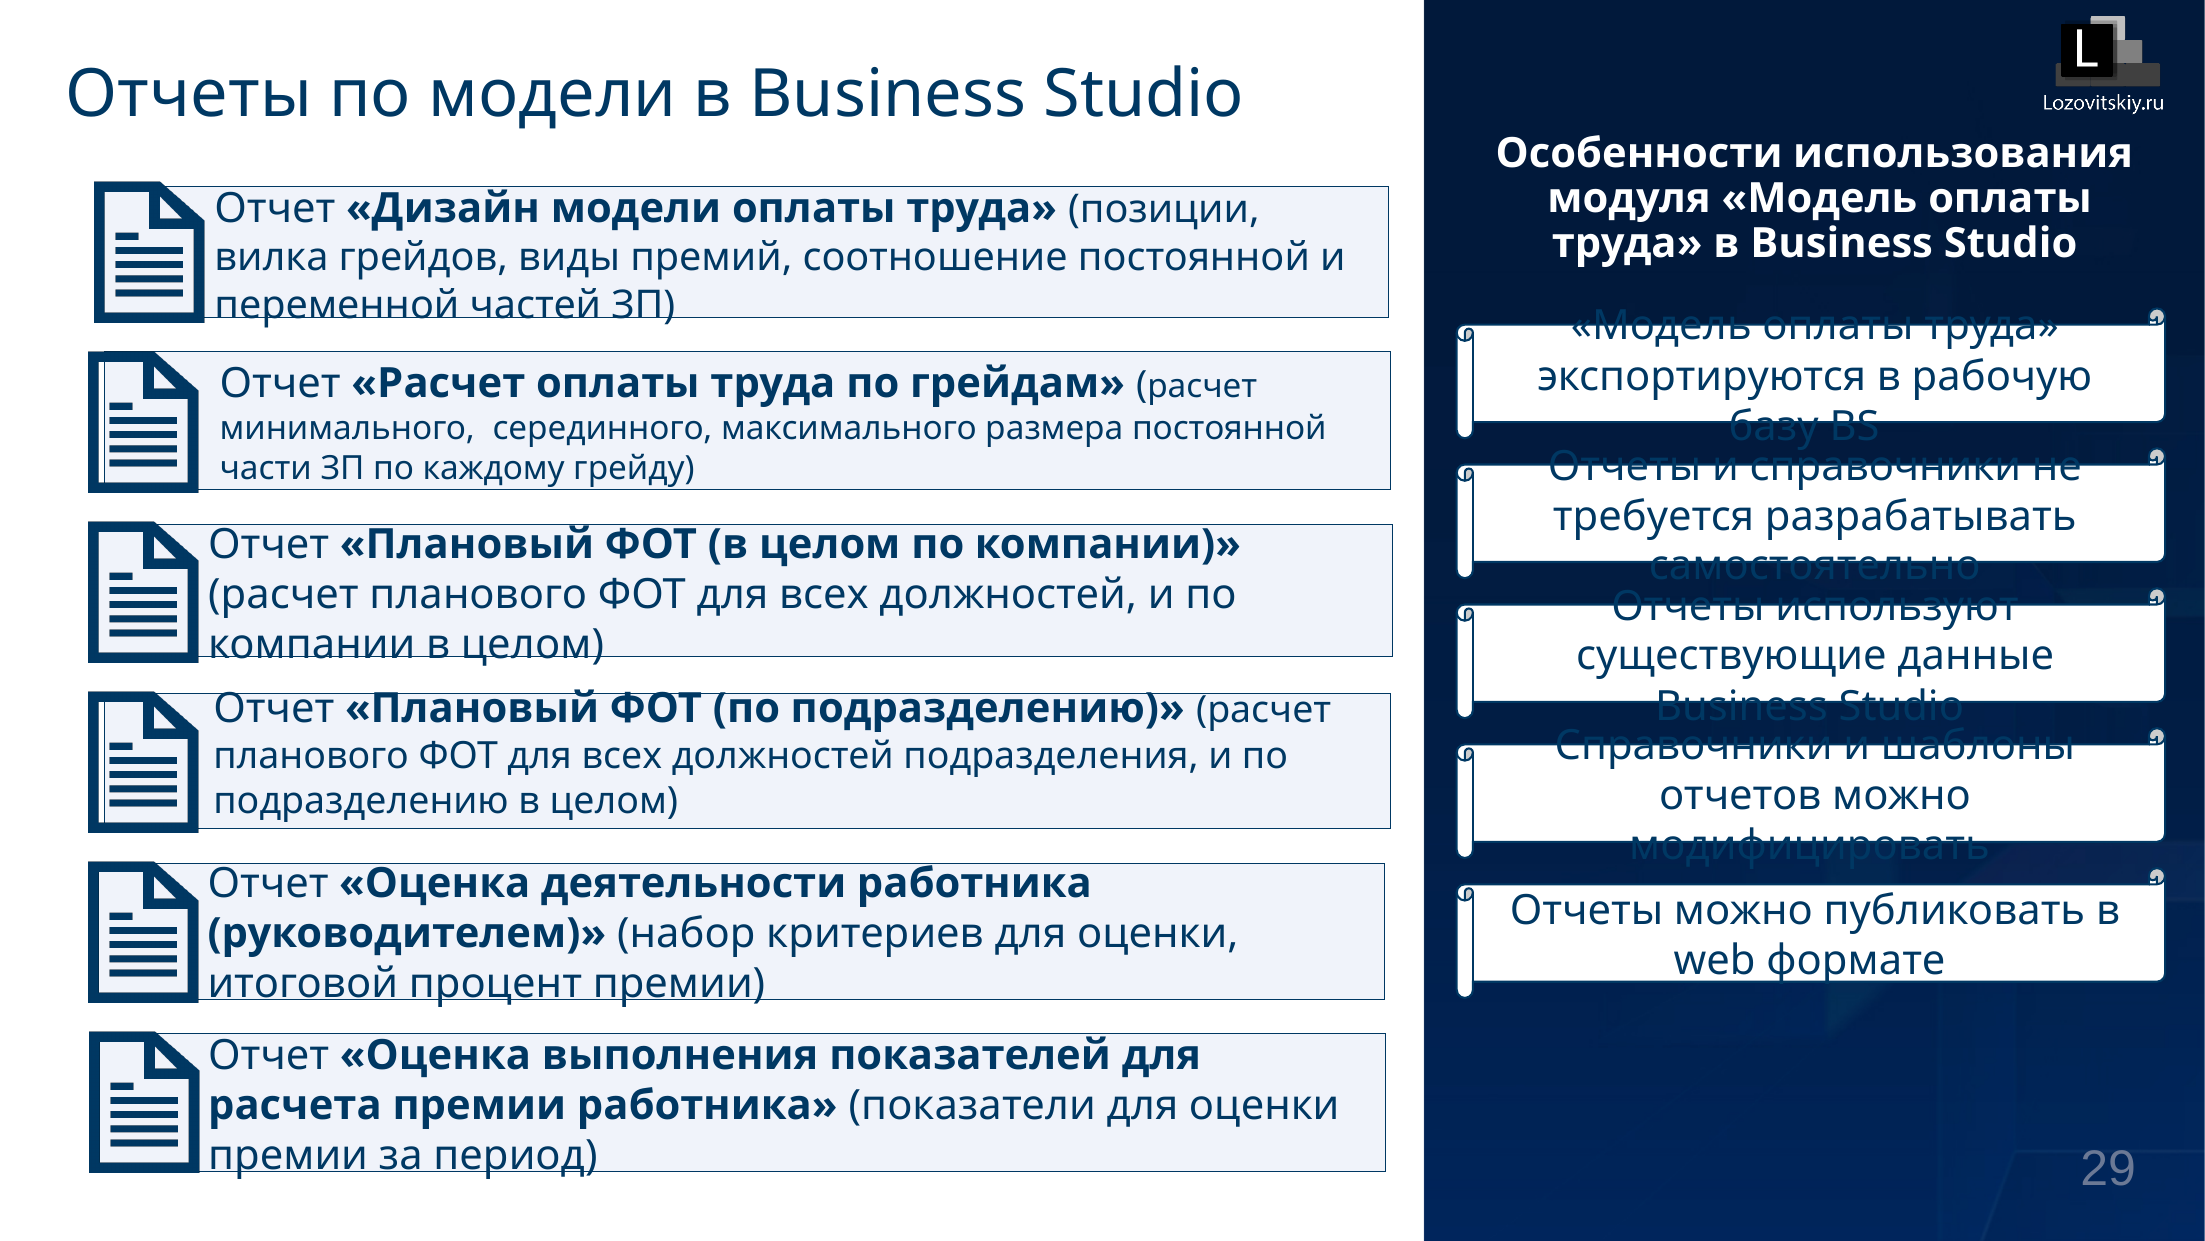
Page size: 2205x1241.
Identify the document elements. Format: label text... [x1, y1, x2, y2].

title Отчеты по модели в Business Studio [51, 51, 1363, 157]
text_box [91, 166, 206, 337]
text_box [98, 1033, 1386, 1172]
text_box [98, 863, 1385, 1000]
text_box Отчеты и справочники не требуется разрабатывать самостоятельно [1456, 448, 2166, 579]
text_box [104, 685, 1391, 829]
text_box Справочники и шаблоны отчетов можно модифицировать [1456, 728, 2166, 859]
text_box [104, 351, 1398, 490]
text_box Отчеты можно публиковать в web формате [1456, 868, 2166, 998]
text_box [101, 186, 1392, 318]
picture [0, 0, 2205, 1241]
text_box [86, 1017, 201, 1188]
text_box «Модель оплаты труда» экспортируются в рабочую базу BS [1456, 308, 2166, 439]
text_box 29 [1801, 1127, 2151, 1204]
text_box [85, 847, 200, 1018]
text_box [85, 677, 200, 847]
text_box [85, 336, 200, 506]
text_box Особенности использования модуля «Модель оплаты труда» в Business Studio [1474, 123, 2166, 254]
text_box [85, 506, 200, 677]
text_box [93, 524, 1398, 657]
text_box Отчеты используют существующие данные Business Studio [1456, 588, 2166, 719]
